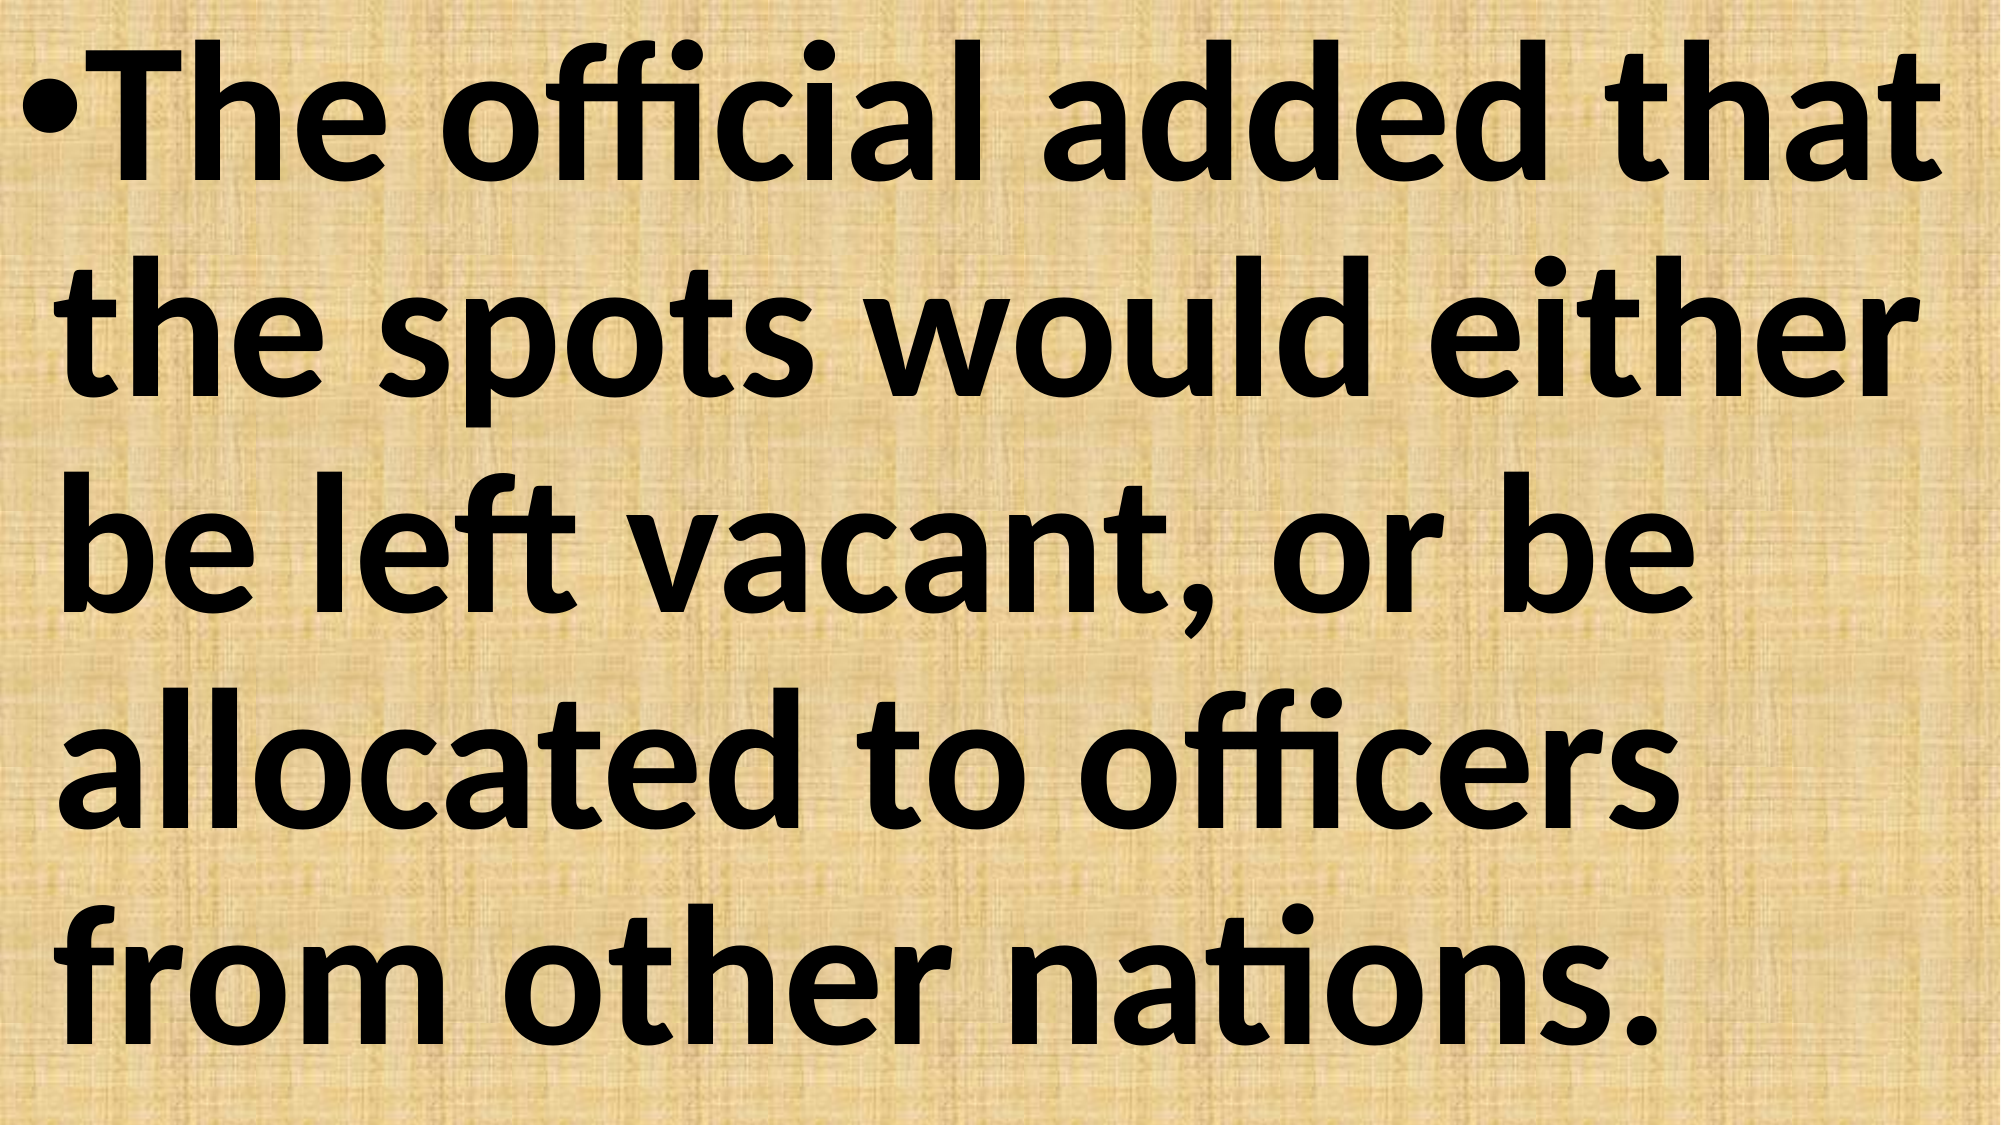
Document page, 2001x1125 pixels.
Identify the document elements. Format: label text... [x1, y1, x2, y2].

list The official added that the spots would either be left vacant, or be allocated to officers from other nations. [0, 0, 2000, 1125]
